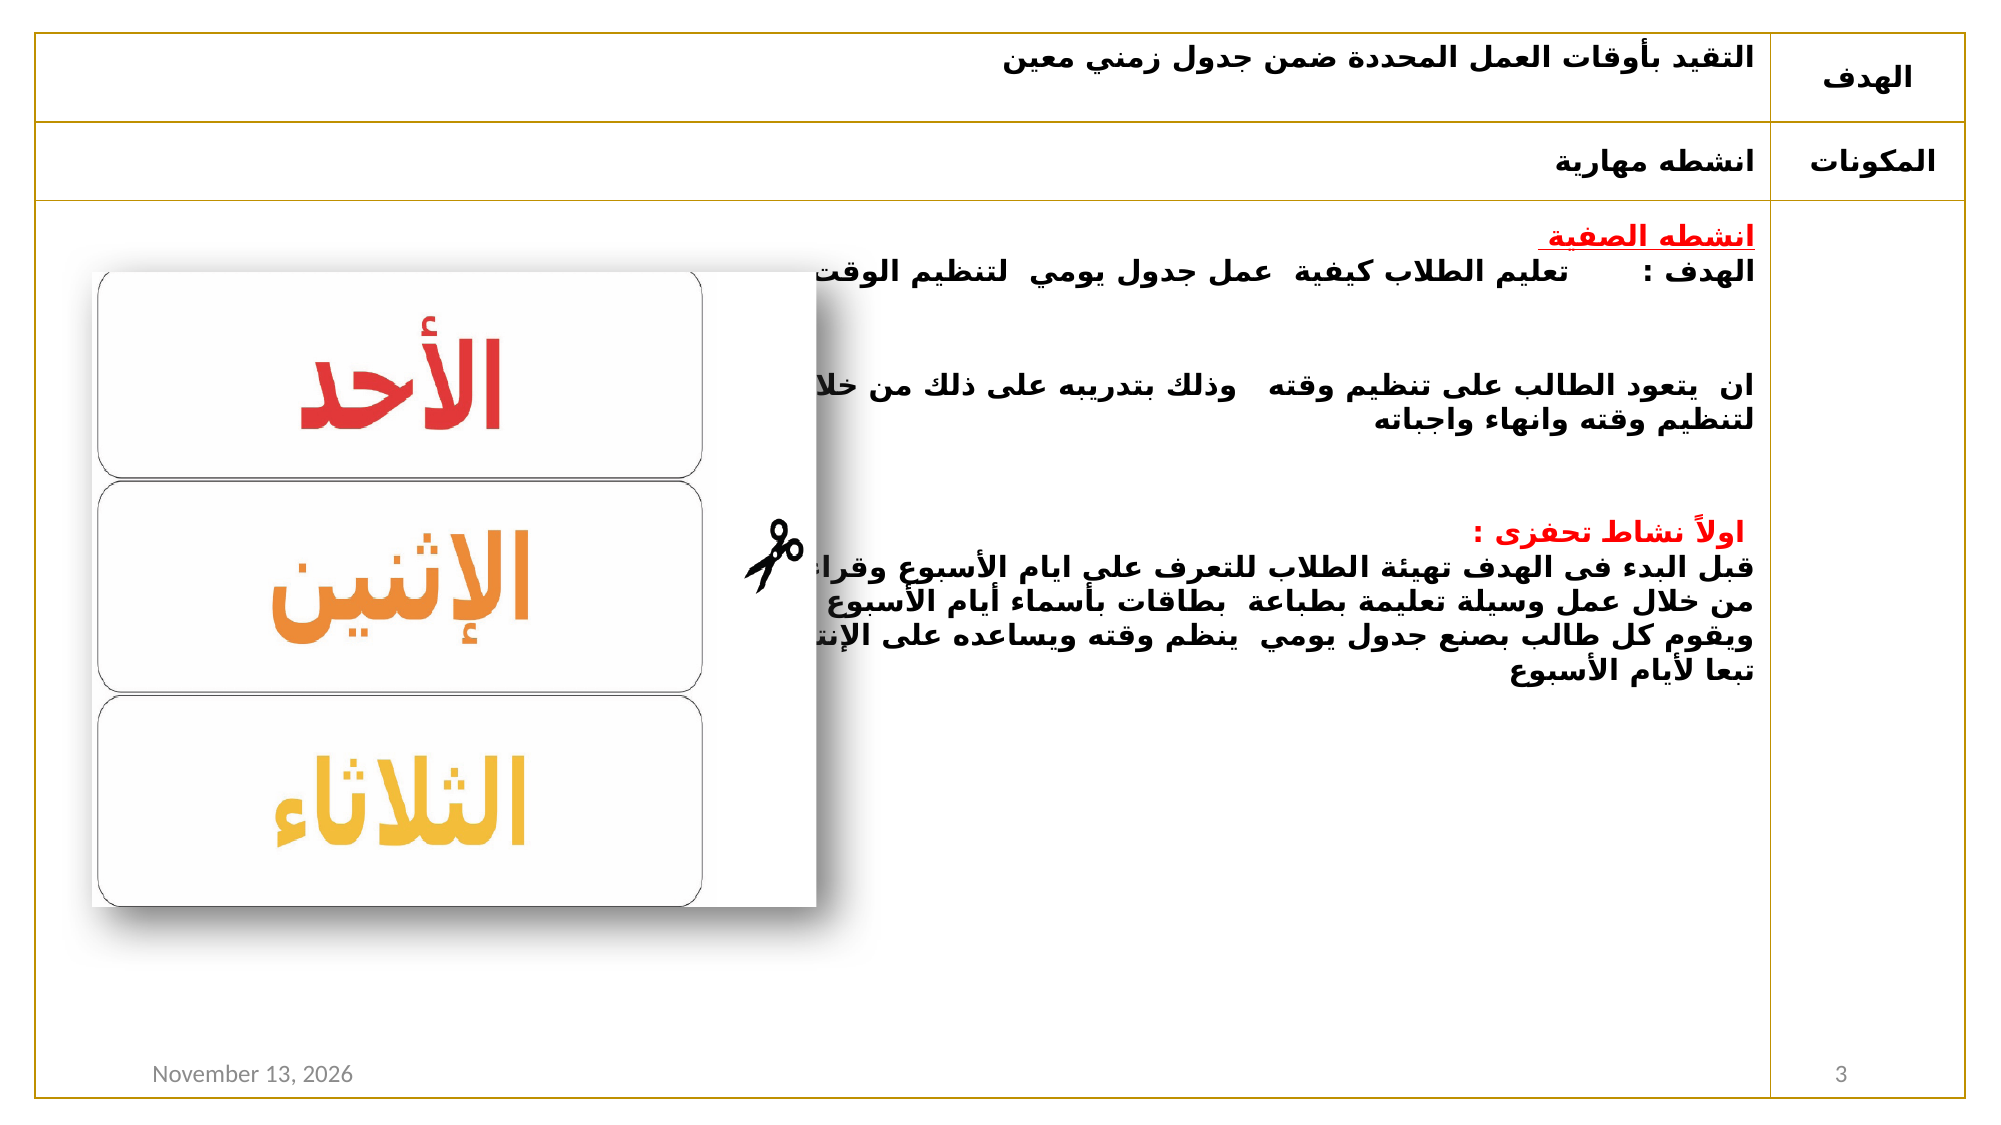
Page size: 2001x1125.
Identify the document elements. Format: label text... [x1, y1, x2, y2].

slide_number 3 [1412, 1042, 1863, 1103]
table_cell المكونات [1771, 123, 1964, 200]
table_cell انشطه مهارية [36, 123, 1770, 200]
picture [92, 272, 817, 907]
table_cell [1771, 201, 1964, 1097]
table_cell انشطه الصفية الهدف : تعليم الطلاب كيفية عمل جدول يومي لتنظيم الوقت ان يتعود الطالب على تنظيم وقته وذلك بتدريبه على ذلك من خلال صنع وعمل جدول يومي لتنظيم وقته وانهاء واجباته اولاً نشاط تحفزى : قبل البدء فى الهدف تهيئة الطلاب للتعرف على ايام الأسبوع وقراءة أسمائها من على البطاقات من خلال عمل وسيلة تعليمة بطباعة بطاقات بأسماء أيام الأسبوع وعليه ويقوم كل طالب بصنع جدول يومي ينظم وقته ويساعده على الإنتهاء من واجباته تبعا لأيام الأسبوع [36, 201, 1770, 1097]
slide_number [137, 1042, 588, 1103]
table_header الهدف [1771, 34, 1964, 121]
table_header التقيد بأوقات العمل المحددة ضمن جدول زمني معين [36, 34, 1770, 121]
